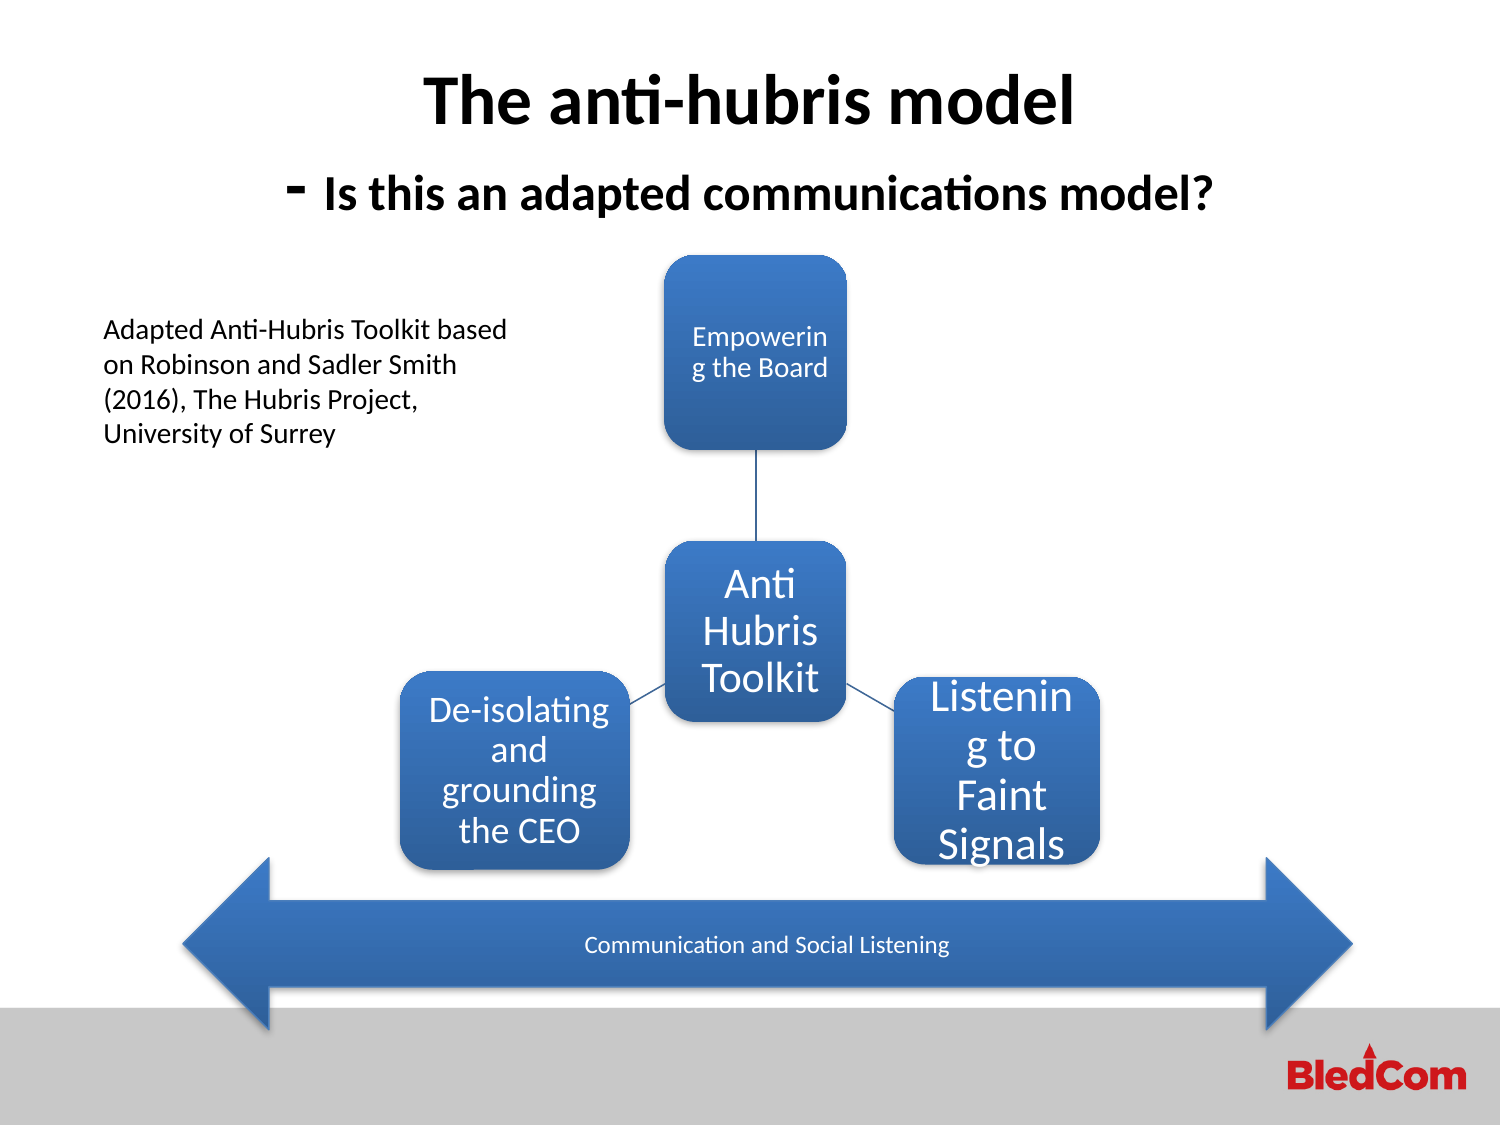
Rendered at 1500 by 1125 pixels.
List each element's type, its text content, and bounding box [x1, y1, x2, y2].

text_box Communication and Social Listening [182, 857, 1353, 1031]
picture [0, 0, 1500, 1125]
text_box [290, 259, 1210, 865]
title The anti-hubris model - Is this an adapted communications model? [75, 45, 1425, 233]
text_box Adapted Anti-Hubris Toolkit based on Robinson and Sadler Smith (2016), The Hubris Project, University of Surrey [88, 302, 285, 458]
